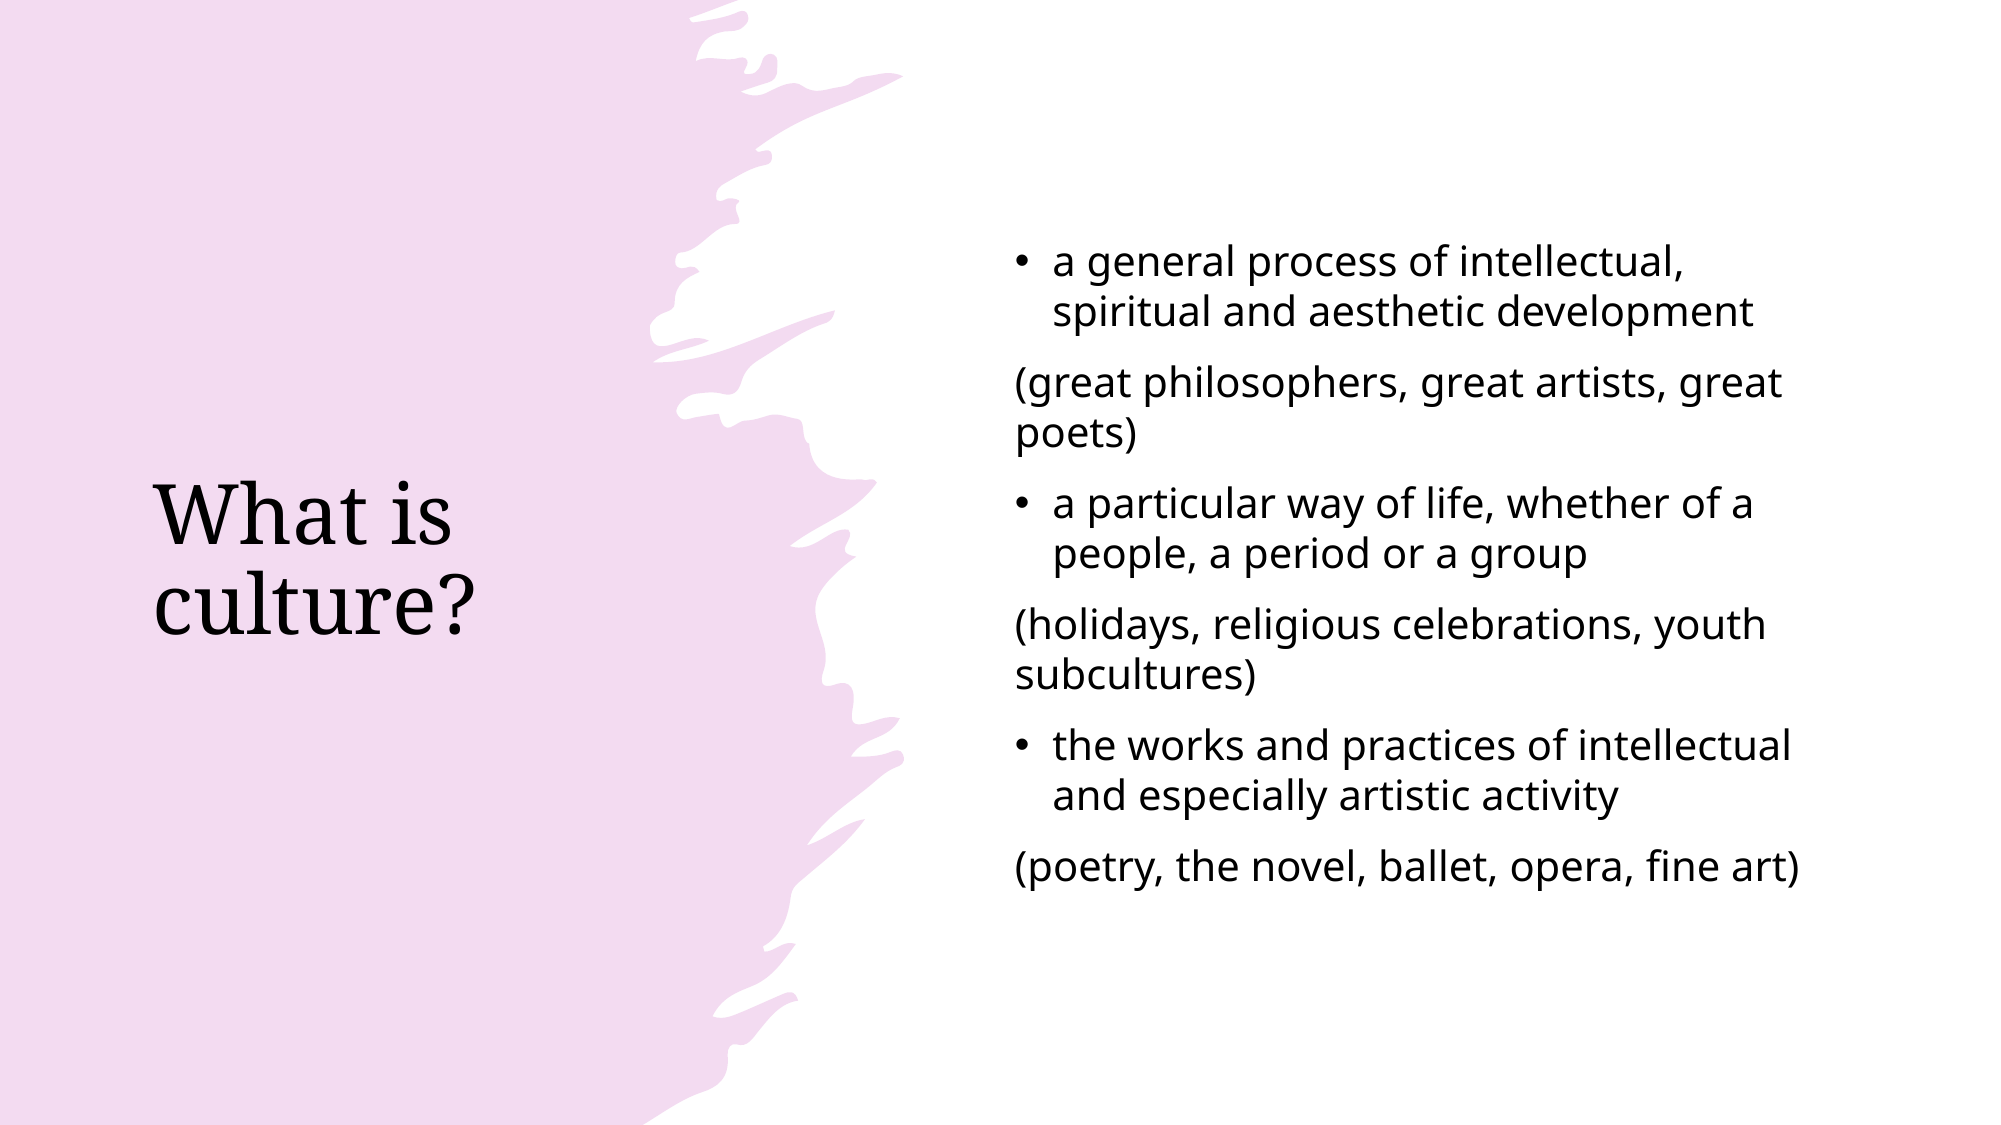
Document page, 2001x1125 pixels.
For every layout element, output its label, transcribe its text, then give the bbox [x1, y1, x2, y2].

text_box [645, 0, 2000, 1125]
title What is culture? [137, 116, 716, 1008]
list a general process of intellectual, spiritual and aesthetic development (great philosophers, great artists, great poets) a particular way of life, whether of a people, a period or a group (holidays, religious celebrations, youth subcultures) the works and practices of intellectual and especially artistic activity (poetry, the novel, ballet, opera, fine art) [999, 116, 1863, 1008]
text_box [0, 0, 904, 1125]
